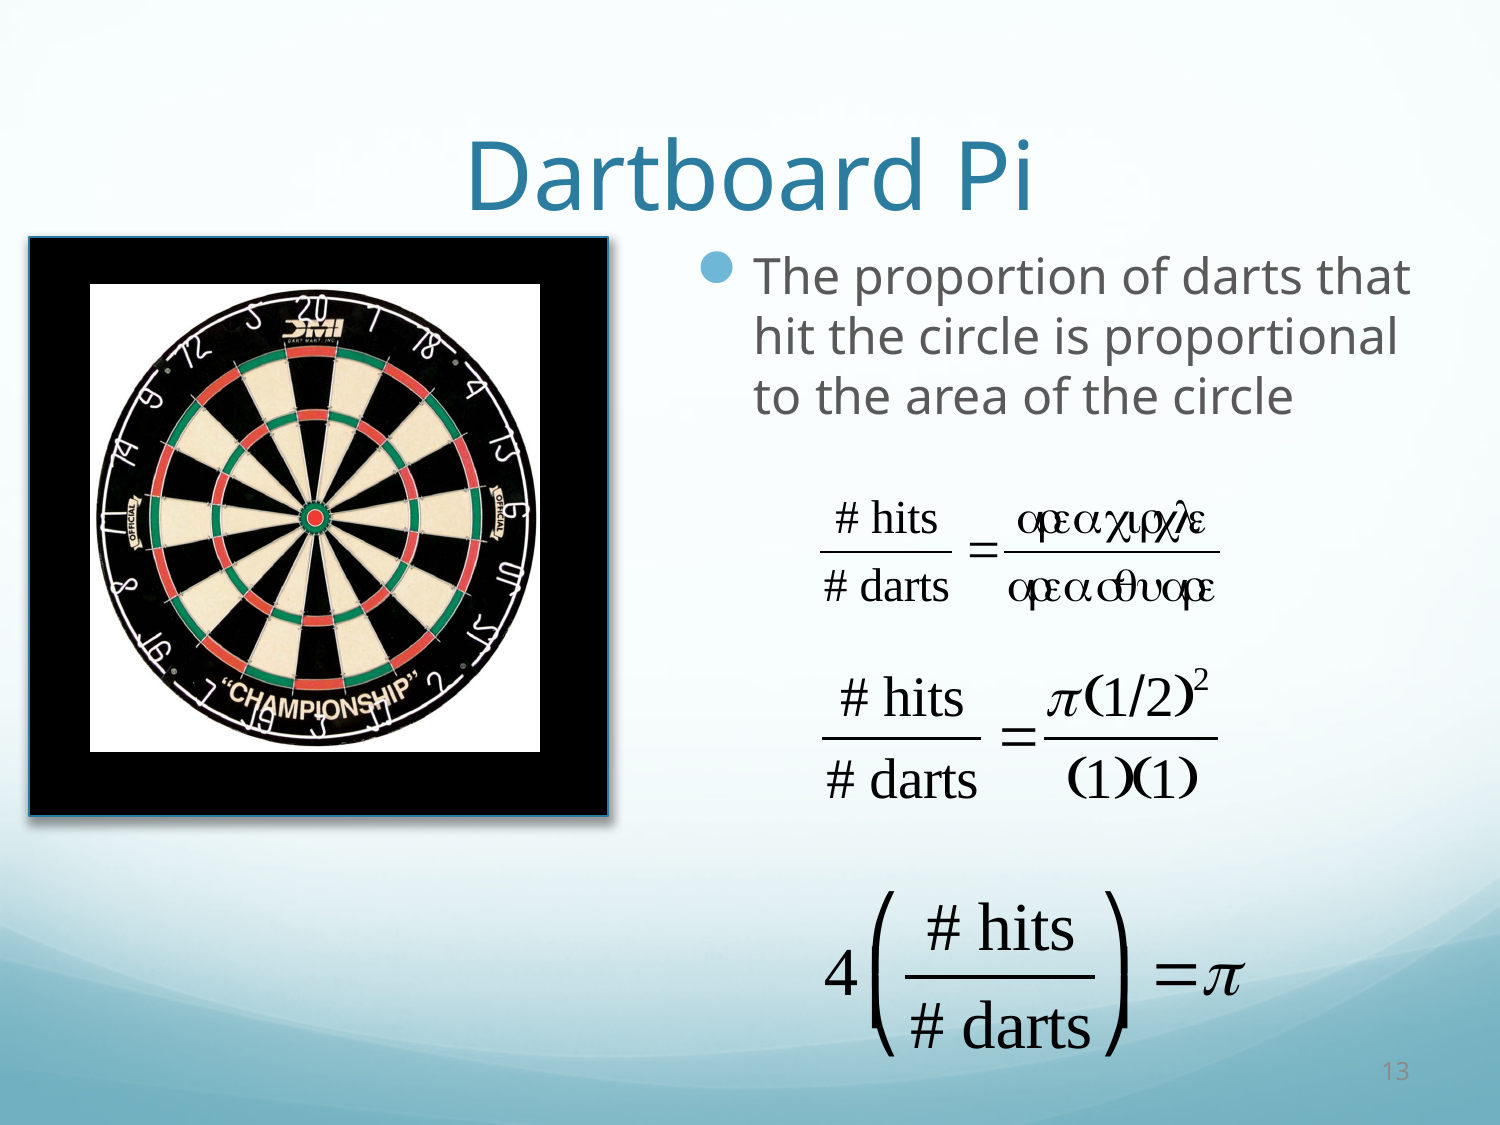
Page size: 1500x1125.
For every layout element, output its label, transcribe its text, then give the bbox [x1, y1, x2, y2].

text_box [811, 489, 1232, 621]
title Dartboard Pi [90, 17, 1410, 237]
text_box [811, 880, 1258, 1076]
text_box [811, 653, 1233, 822]
slide_number 13 [1074, 1042, 1425, 1103]
picture [89, 283, 540, 753]
text_box [28, 236, 609, 817]
list The proportion of darts that hit the circle is proportional to the area of the circle [681, 236, 1469, 1018]
